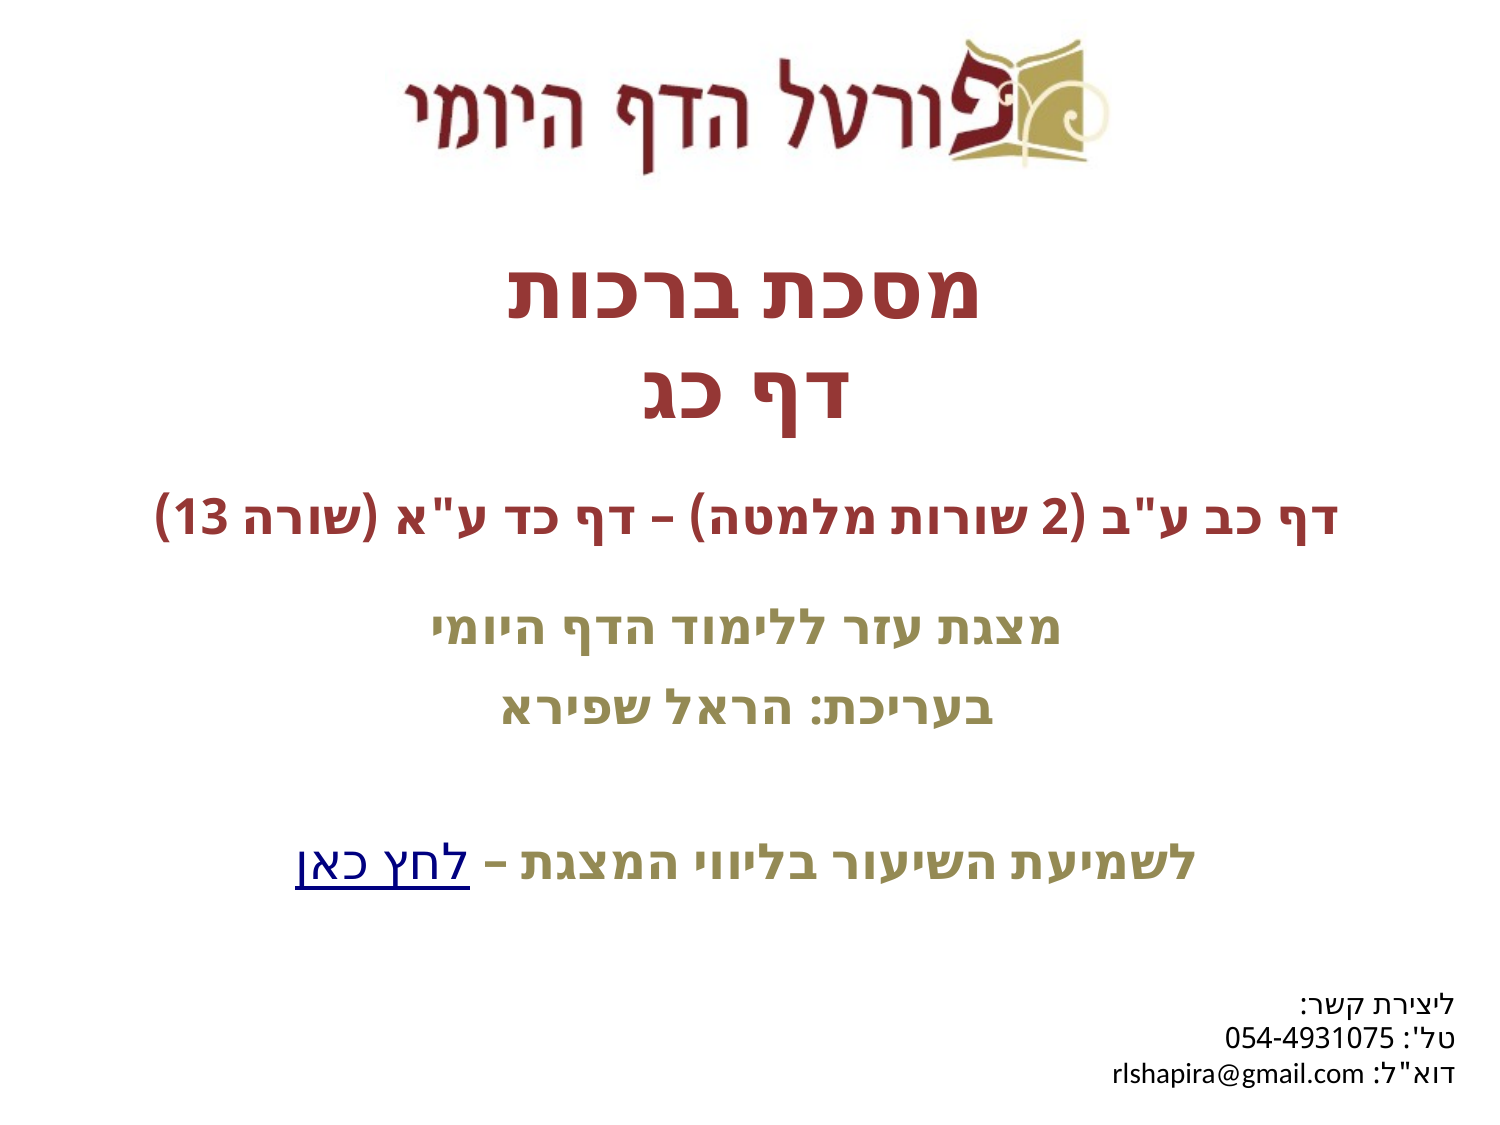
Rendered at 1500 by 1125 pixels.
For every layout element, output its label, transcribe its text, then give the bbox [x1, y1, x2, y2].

text_box מסכת ברכות דף כג דף כב ע"ב (2 שורות מלמטה) – דף כד ע"א (שורה 13) מצגת עזר ללימוד הדף היומי בעריכת: הראל שפירא לשמיעת השיעור בליווי המצגת – לחץ כאן ליצירת קשר: טל': 054-4931075 דוא"ל: rlshapira@gmail.com [23, 227, 1471, 1098]
picture [385, 18, 1115, 190]
